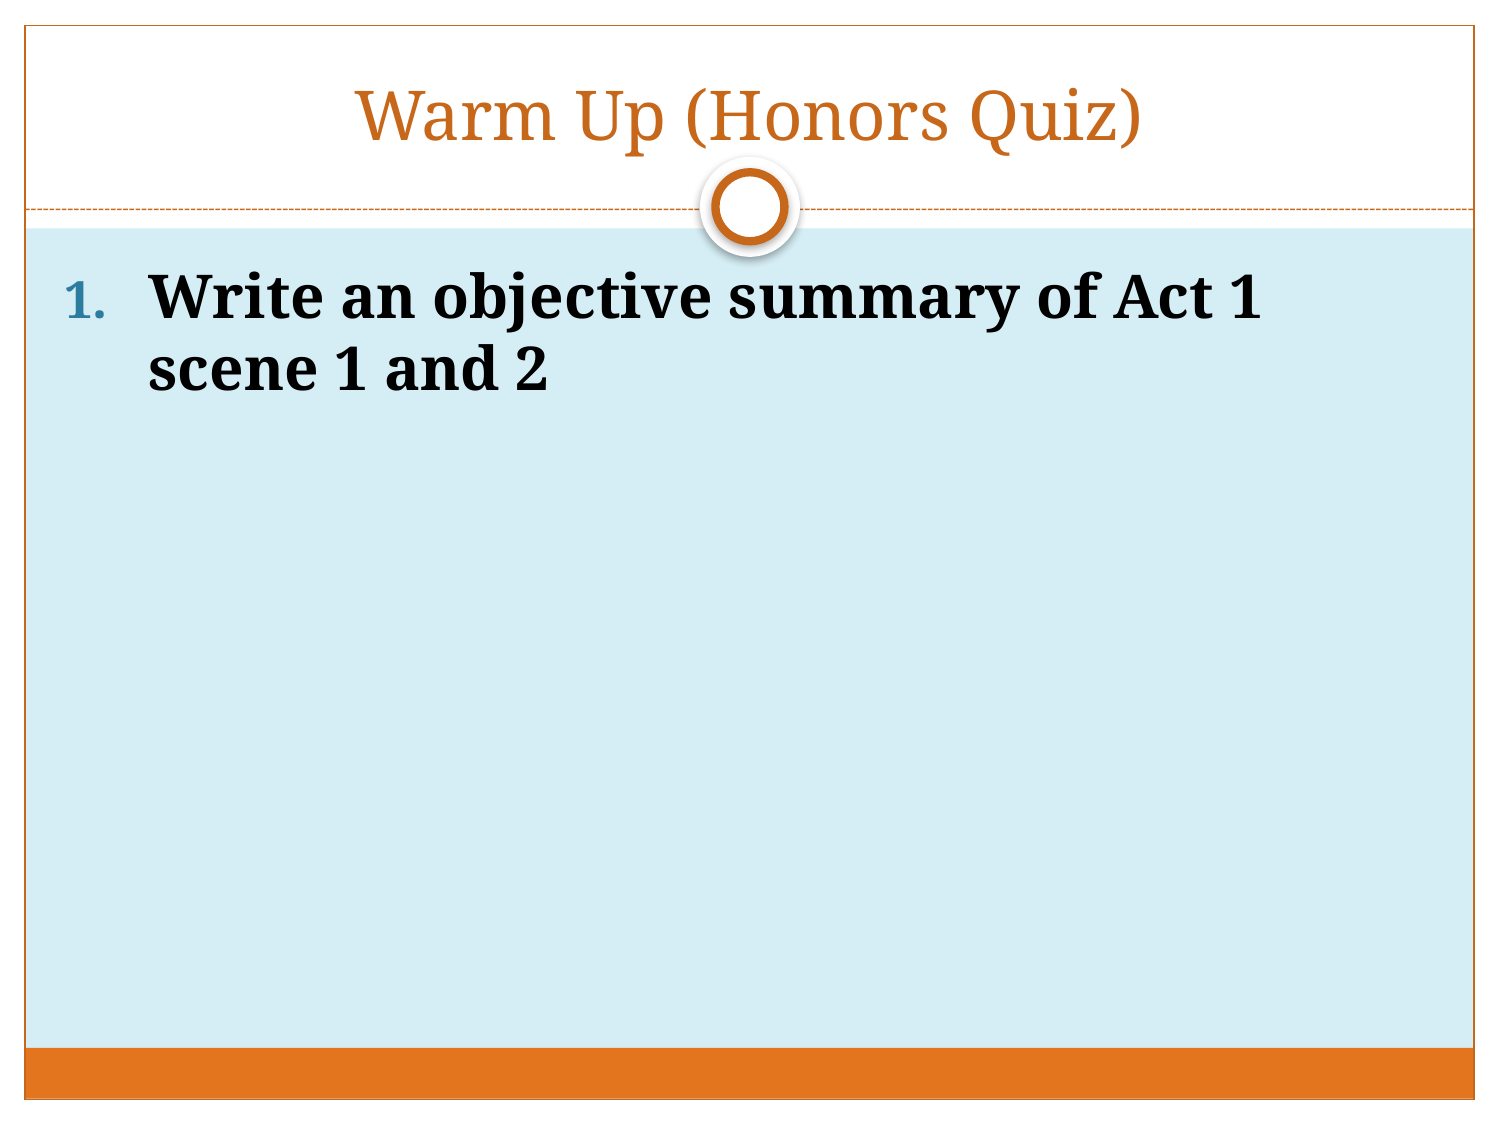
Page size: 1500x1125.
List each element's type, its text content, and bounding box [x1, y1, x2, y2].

list Write an objective summary of Act 1 scene 1 and 2 [49, 250, 1445, 1001]
title Warm Up (Honors Quiz) [49, 37, 1450, 162]
